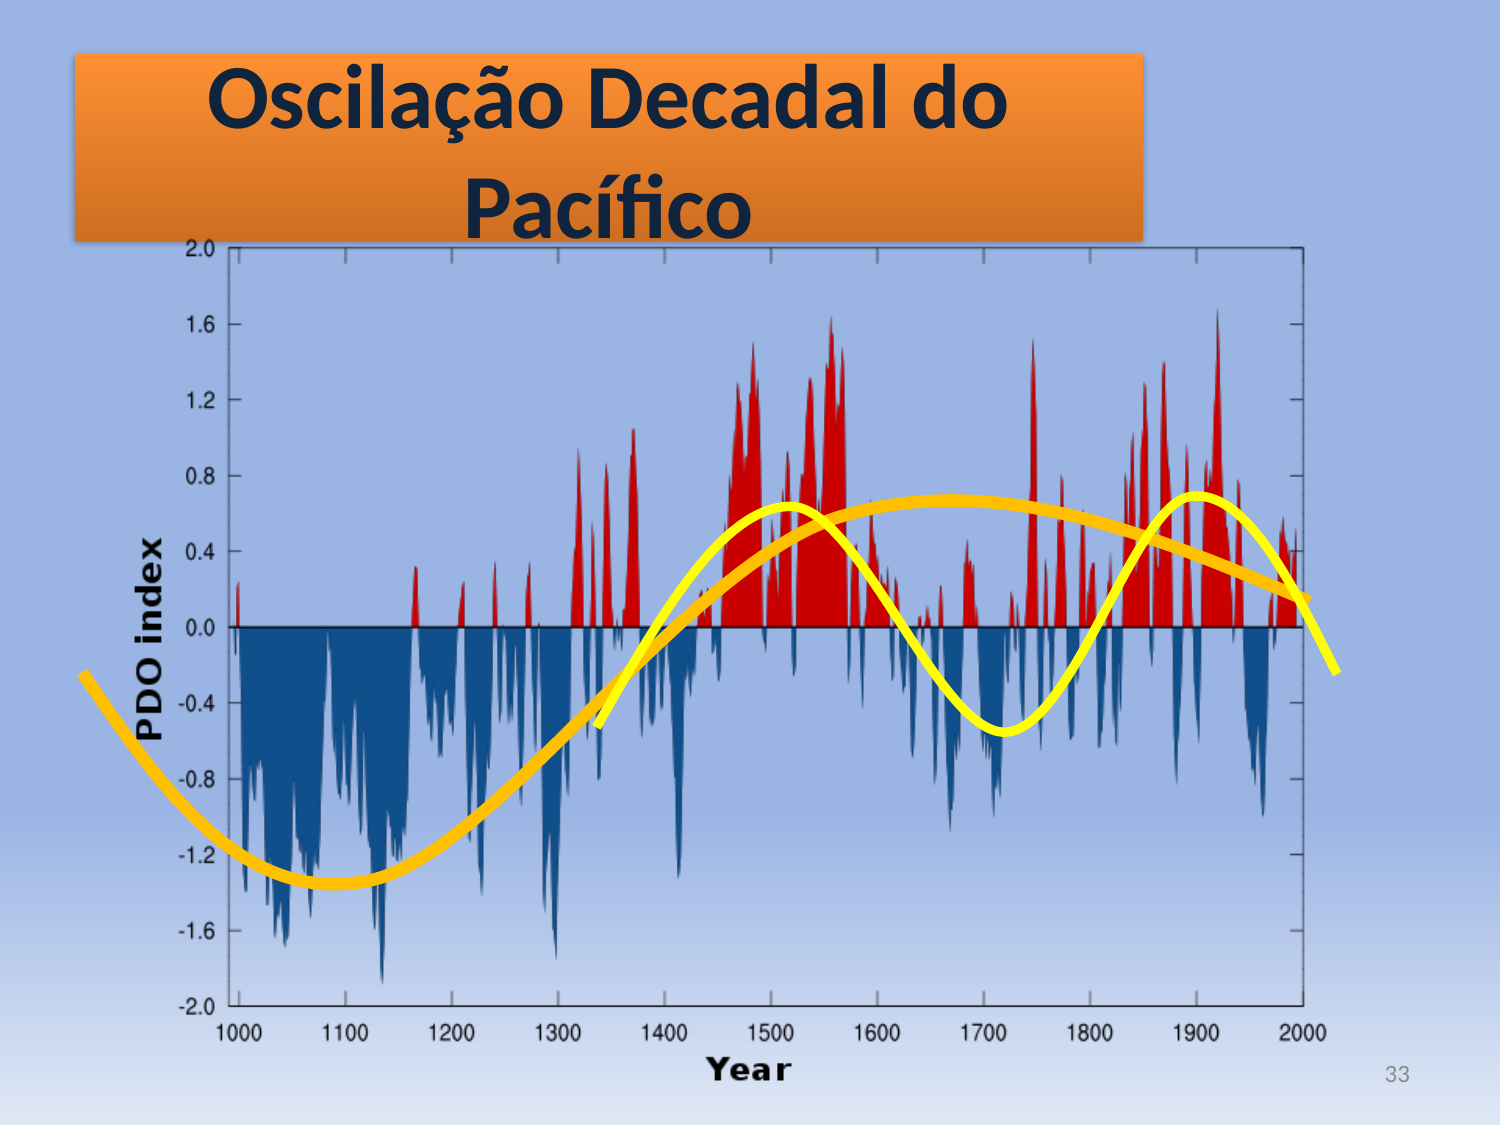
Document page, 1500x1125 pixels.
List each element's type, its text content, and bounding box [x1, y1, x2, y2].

slide_number 33 [1344, 1042, 1425, 1103]
title Oscilação Decadal do Pacífico [75, 53, 1143, 241]
picture [88, 207, 1339, 1112]
